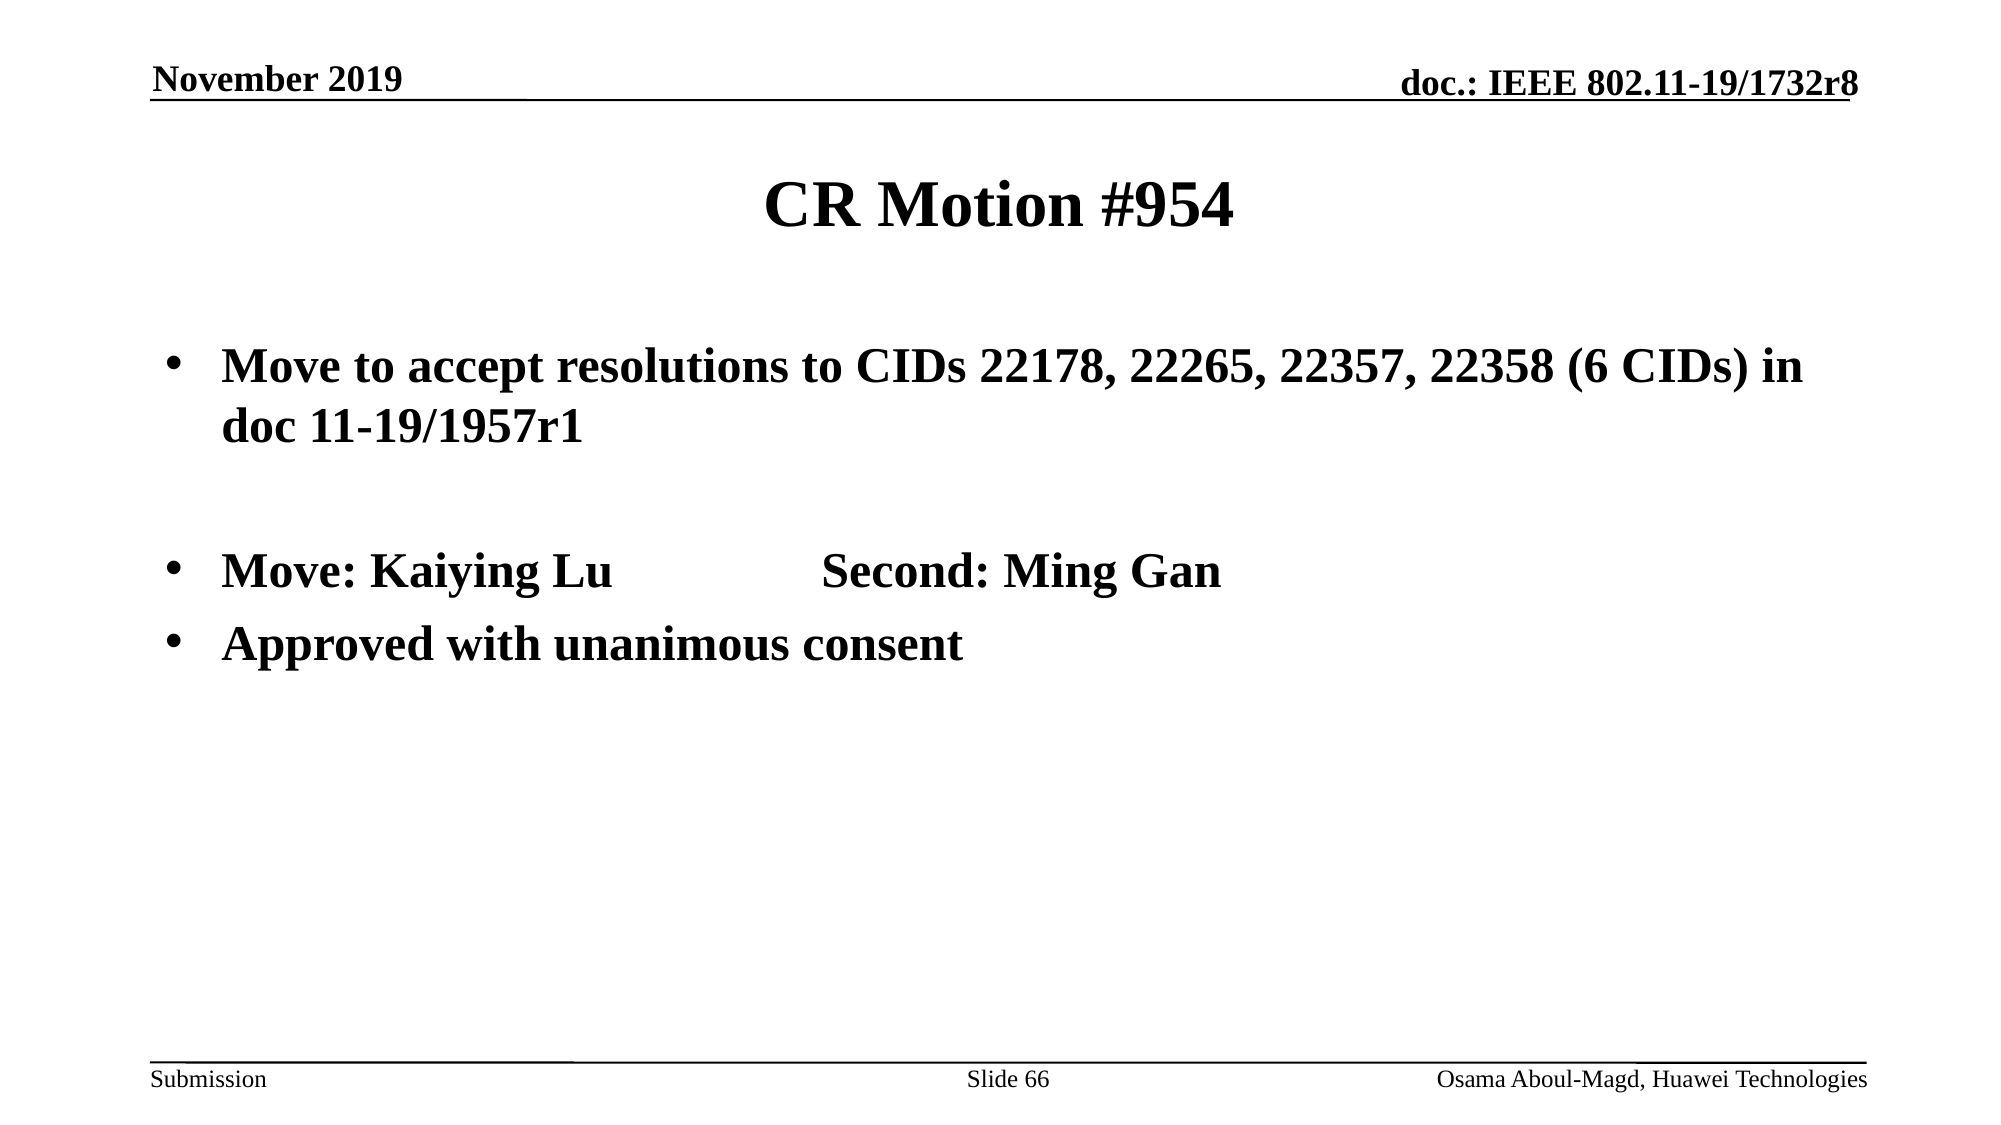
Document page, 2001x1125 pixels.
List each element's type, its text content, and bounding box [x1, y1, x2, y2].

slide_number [152, 54, 563, 100]
list Move to accept resolutions to CIDs 22178, 22265, 22357, 22358 (6 CIDs) in doc 11-19/1957r1 Move: Kaiying Lu Second: Ming Gan Approved with unanimous consent [149, 324, 1850, 1000]
footer Osama Aboul-Magd, Huawei Technologies [1171, 1061, 1869, 1093]
title CR Motion #954 [149, 112, 1850, 288]
slide_number Slide 66 [950, 1061, 1067, 1123]
